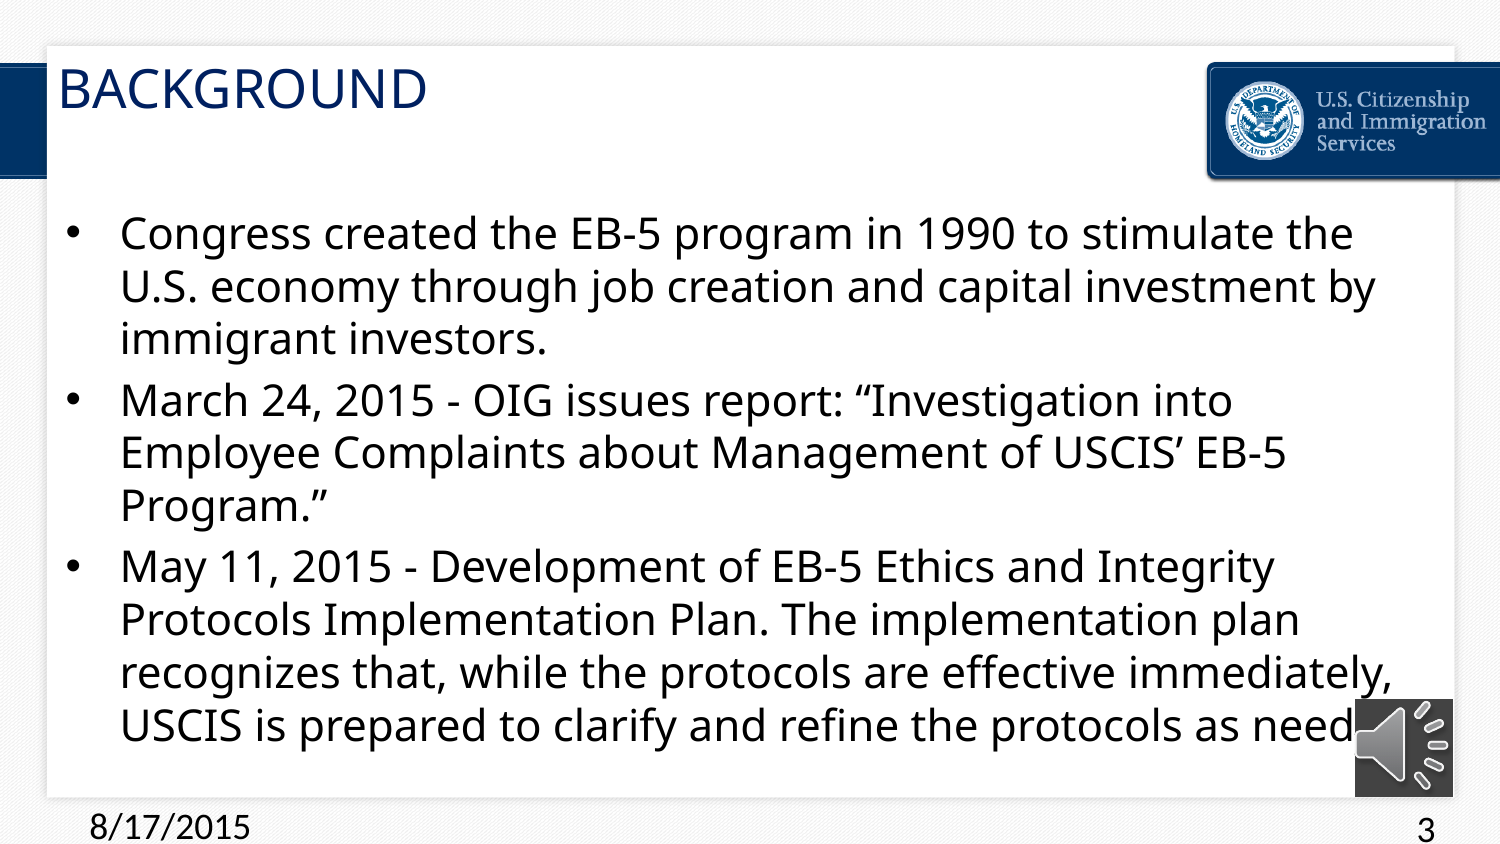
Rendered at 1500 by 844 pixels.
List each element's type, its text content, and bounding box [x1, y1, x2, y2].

text_box 8/17/2015 [74, 794, 495, 844]
list Congress created the EB-5 program in 1990 to stimulate the U.S. economy through job creation and capital investment by immigrant investors. March 24, 2015 - OIG issues report: “Investigation into Employee Complaints about Management of USCIS’ EB-5 Program.” May 11, 2015 - Development of EB-5 Ethics and Integrity Protocols Implementation Plan. The implementation plan recognizes that, while the protocols are effective immediately, USCIS is prepared to clarify and refine the protocols as needed. [50, 198, 1454, 799]
title BACKGROUND [42, 46, 1208, 188]
picture [0, 0, 1500, 844]
slide_number 3 [1149, 798, 1451, 843]
